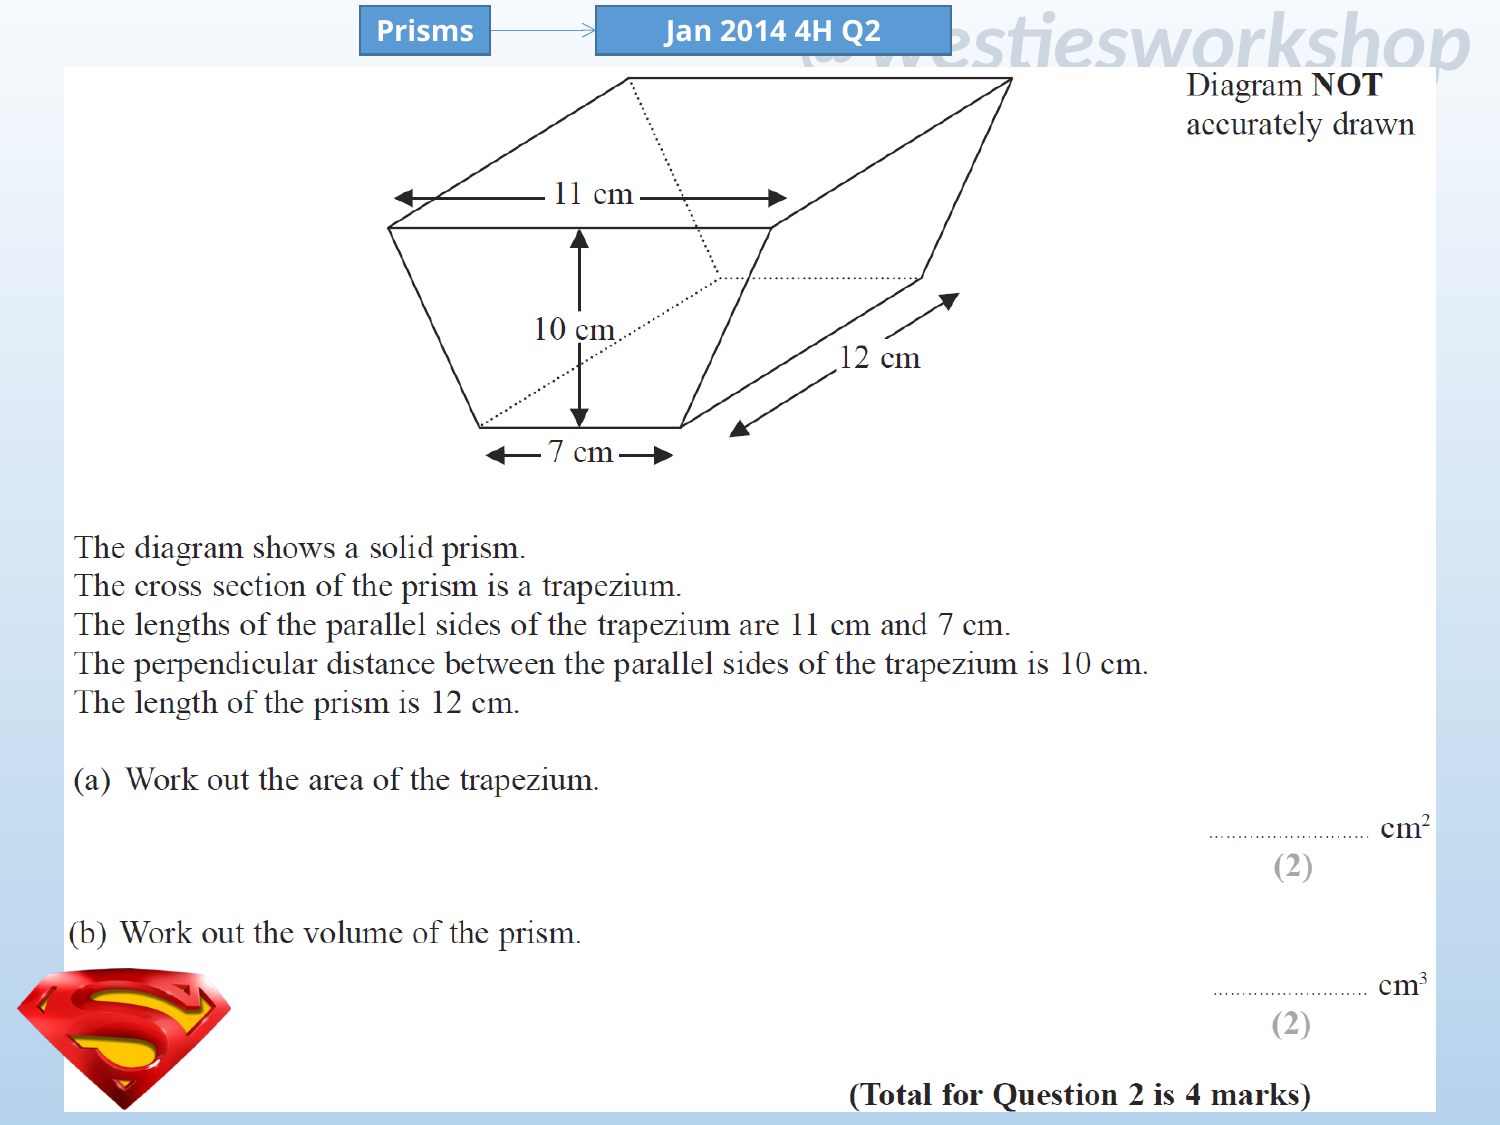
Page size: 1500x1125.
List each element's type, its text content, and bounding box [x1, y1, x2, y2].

picture [17, 67, 1436, 1112]
text_box Prisms [359, 5, 491, 56]
text_box Jan 2014 4H Q2 [595, 5, 952, 56]
